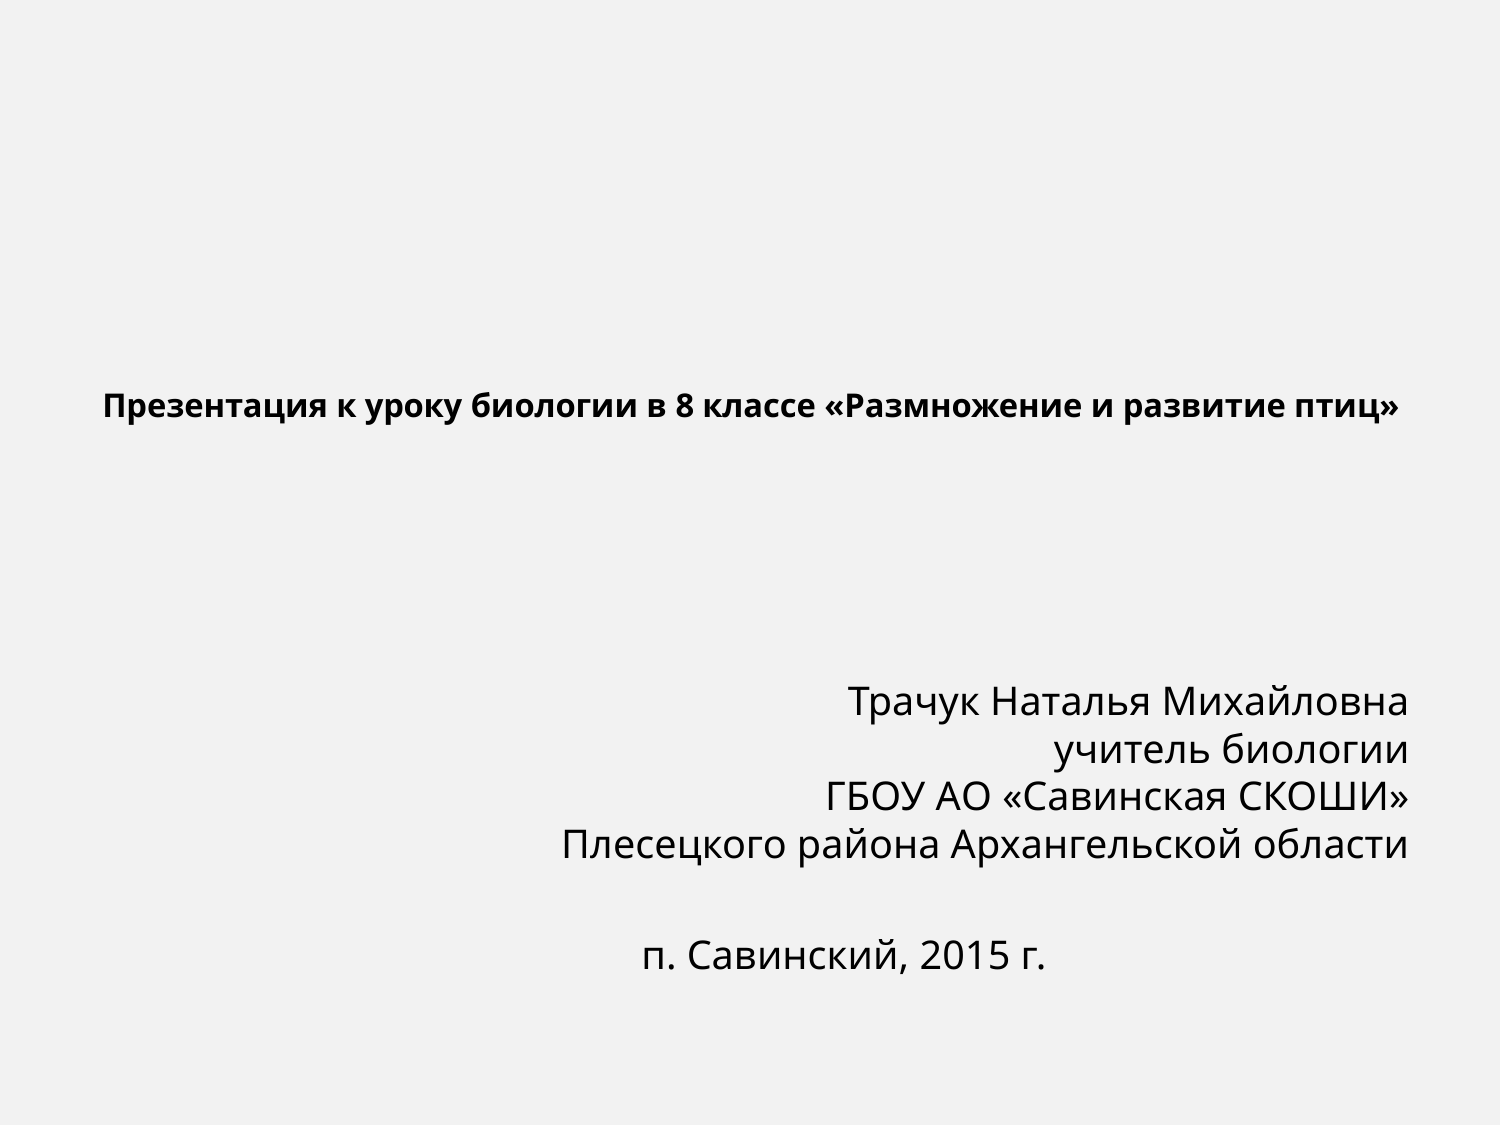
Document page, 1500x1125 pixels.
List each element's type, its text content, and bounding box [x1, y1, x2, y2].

title Презентация к уроку биологии в 8 классе «Размножение и развитие птиц» [76, 99, 1425, 598]
list Трачук Наталья Михайловна учитель биологии ГБОУ АО «Савинская СКОШИ» Плесецкого района Архангельской области п. Савинский, 2015 г. [262, 668, 1425, 1035]
